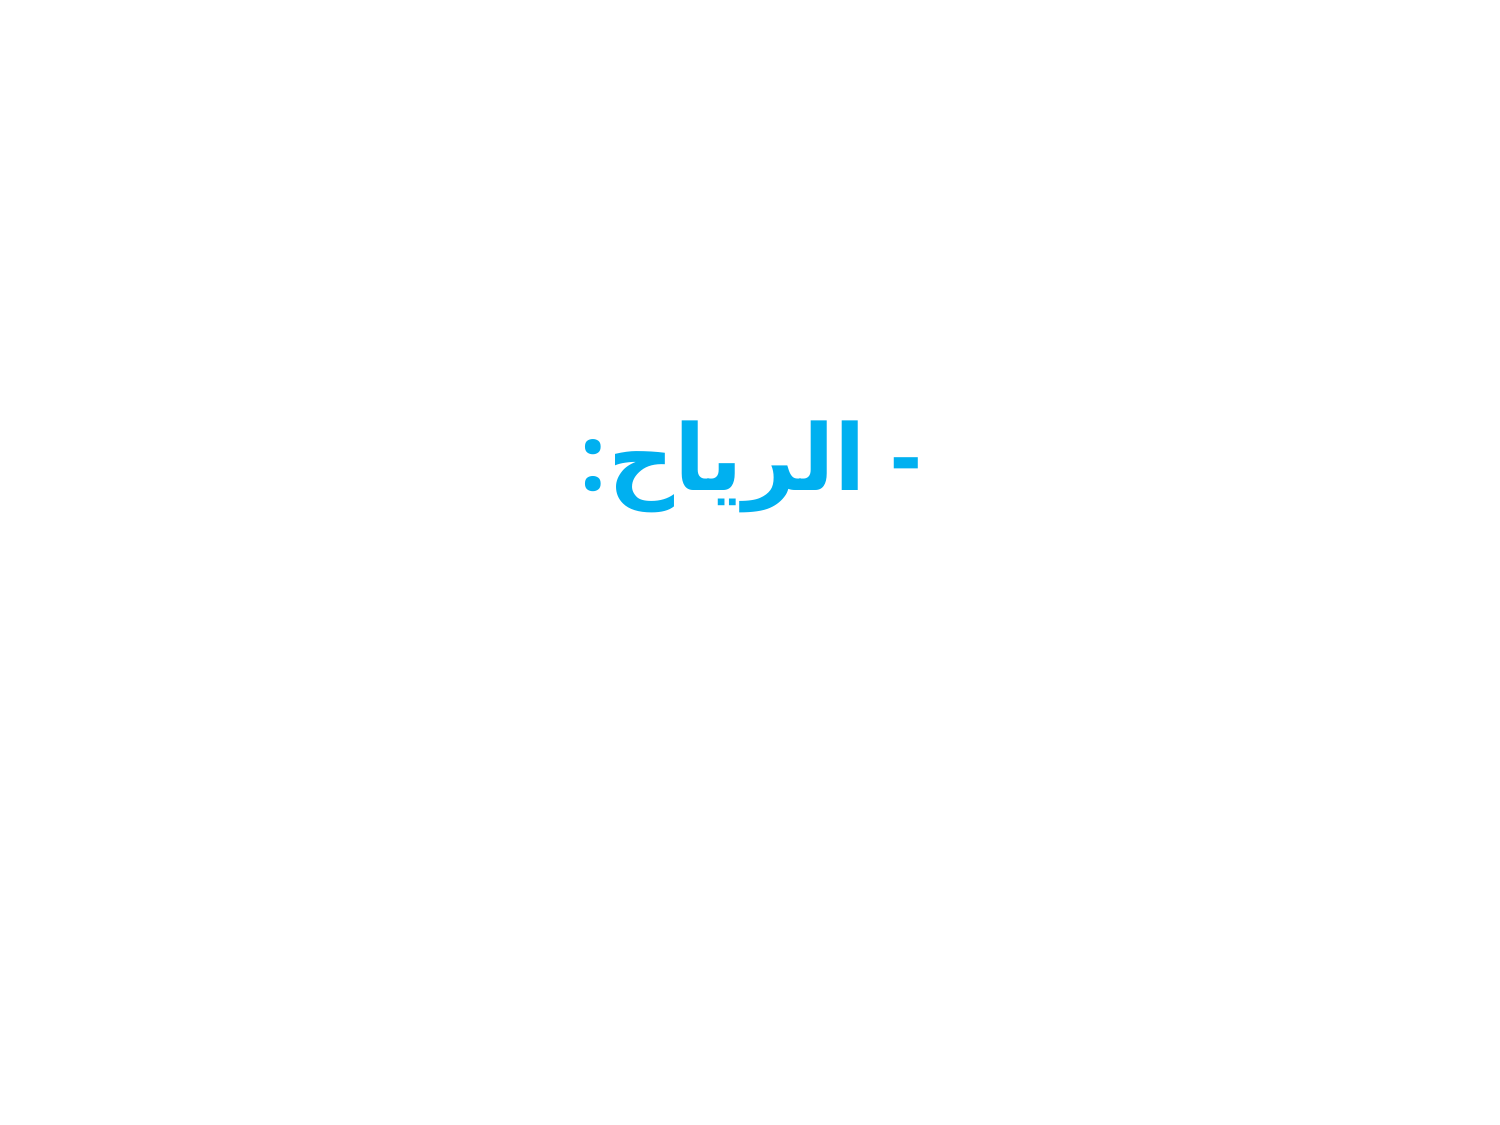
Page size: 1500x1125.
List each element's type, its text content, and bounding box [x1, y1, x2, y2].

title - الرياح: [53, 45, 1425, 1083]
